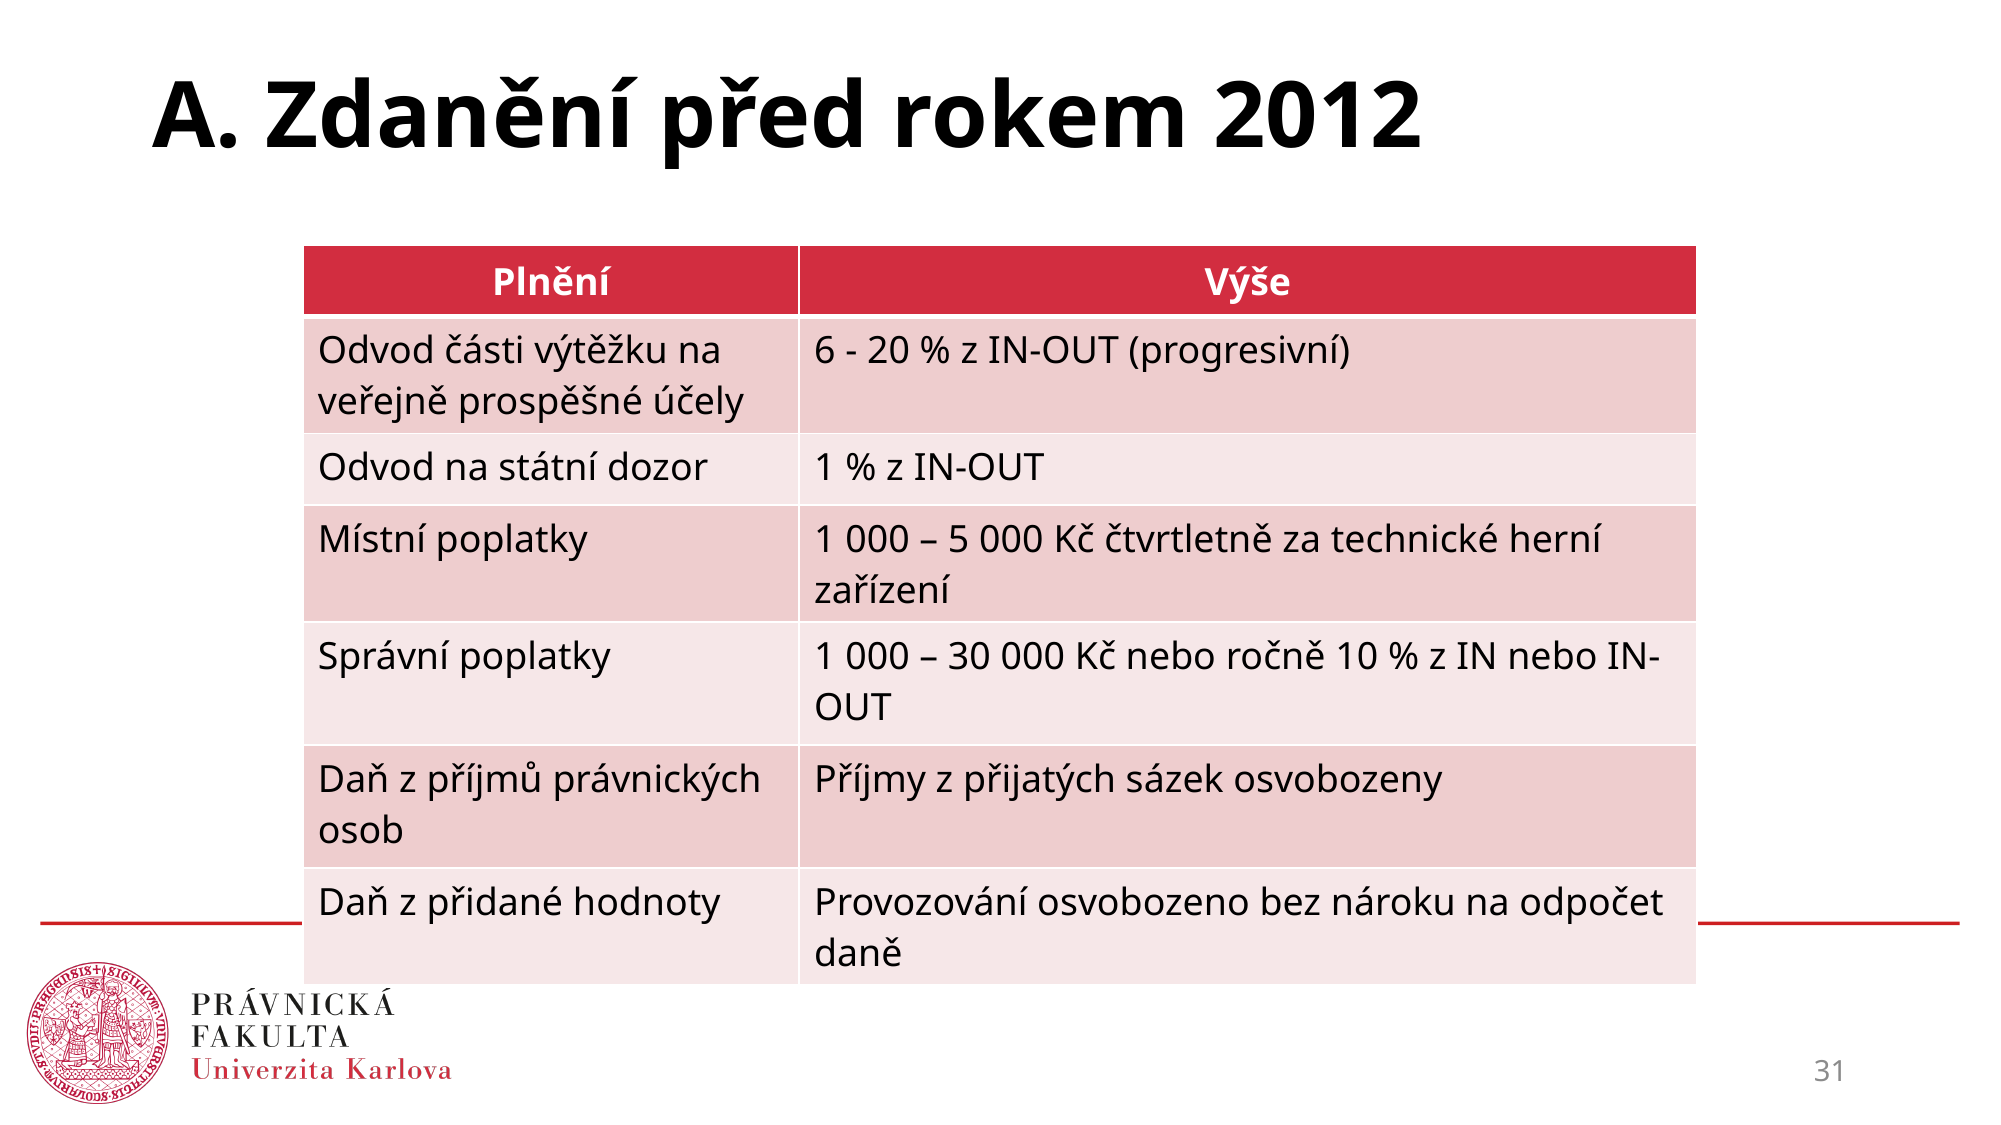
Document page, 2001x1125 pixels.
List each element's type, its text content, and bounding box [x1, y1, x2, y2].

table_cell Odvod části výtěžku na veřejně prospěšné účely [304, 319, 798, 433]
table_cell 1 000 – 30 000 Kč nebo ročně 10 % z IN nebo IN-OUT [800, 623, 1696, 744]
table_header Výše [800, 246, 1696, 314]
title A. Zdanění před rokem 2012 [137, 2, 1863, 220]
slide_number 31 [1412, 1042, 1863, 1103]
table_cell Daň z příjmů právnických osob [304, 746, 798, 867]
table_cell Místní poplatky [304, 506, 798, 621]
table_cell 1 % z IN-OUT [800, 434, 1696, 504]
table_cell Příjmy z přijatých sázek osvobozeny [800, 746, 1696, 867]
picture [26, 962, 452, 1104]
table_cell 6 - 20 % z IN-OUT (progresivní) [800, 319, 1696, 433]
table_cell Daň z přidané hodnoty [304, 869, 798, 984]
table_cell Odvod na státní dozor [304, 434, 798, 504]
table_cell 1 000 – 5 000 Kč čtvrtletně za technické herní zařízení [800, 506, 1696, 621]
table_cell Správní poplatky [304, 623, 798, 744]
table_header Plnění [304, 246, 798, 314]
table_cell Provozování osvobozeno bez nároku na odpočet daně [800, 869, 1696, 984]
